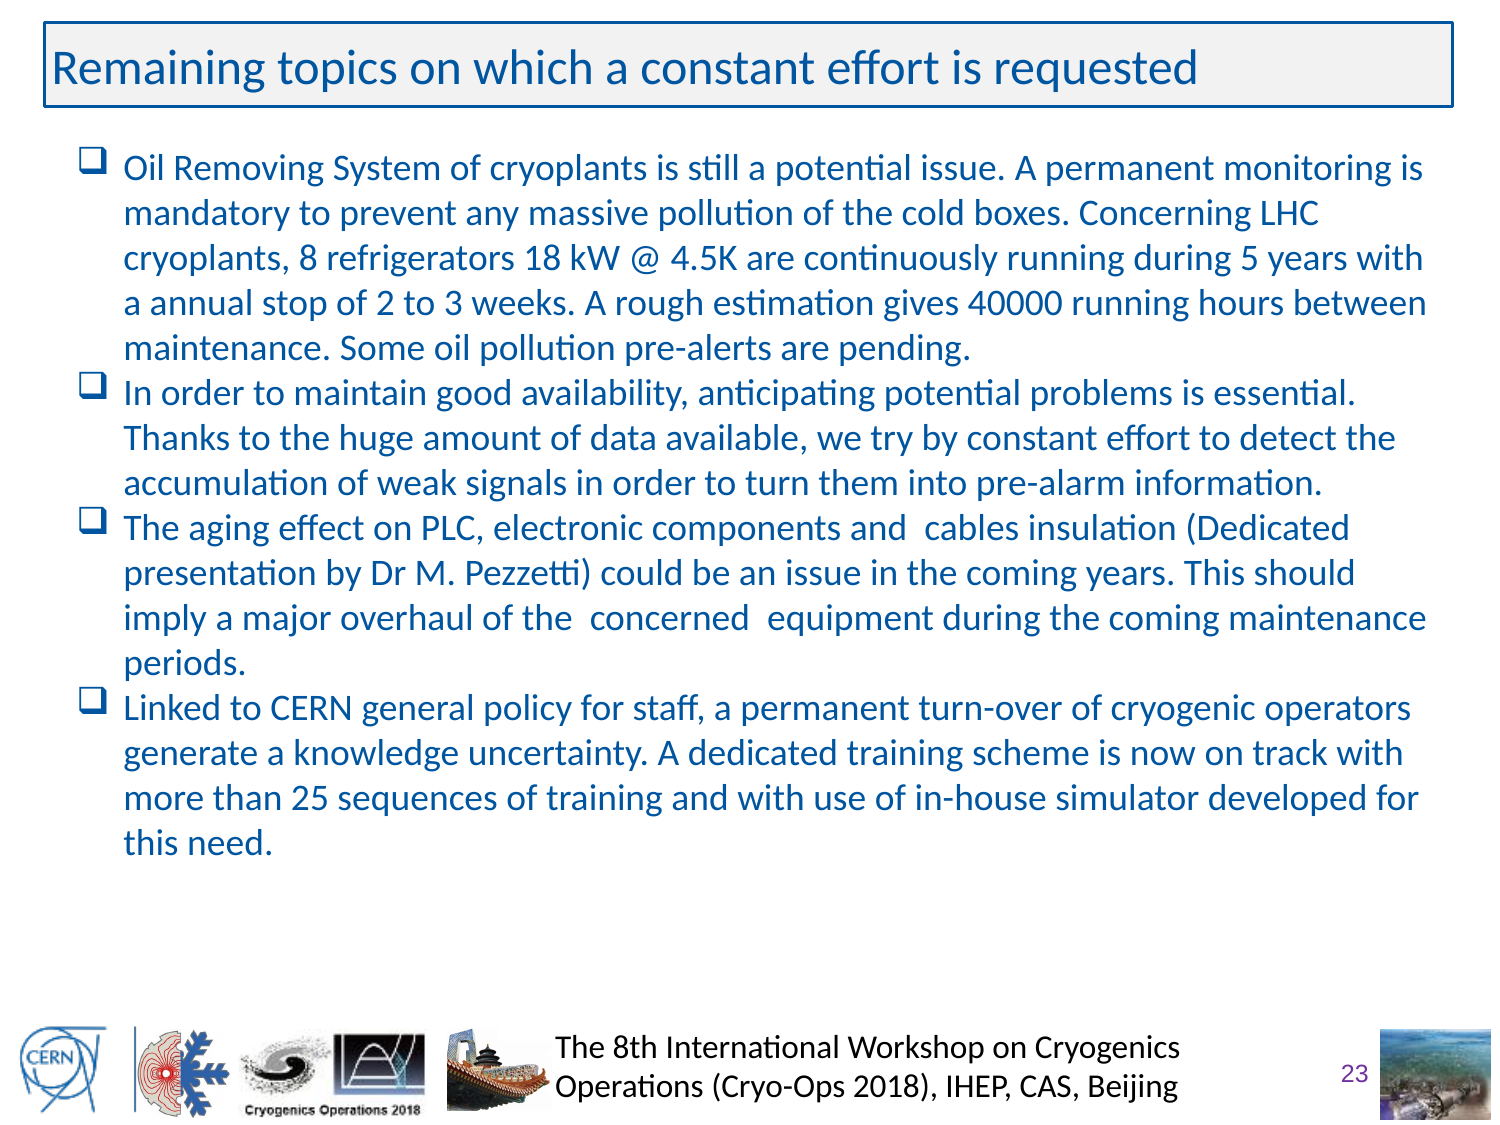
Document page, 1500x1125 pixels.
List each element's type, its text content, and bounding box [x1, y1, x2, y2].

text_box Oil Removing System of cryoplants is still a potential issue. A permanent monitoring is mandatory to prevent any massive pollution of the cold boxes. Concerning LHC cryoplants, 8 refrigerators 18 kW @ 4.5K are continuously running during 5 years with a annual stop of 2 to 3 weeks. A rough estimation gives 40000 running hours between maintenance. Some oil pollution pre-alerts are pending. In order to maintain good availability, anticipating potential problems is essential. Thanks to the huge amount of data available, we try by constant effort to detect the accumulation of weak signals in order to turn them into pre-alarm information. The aging effect on PLC, electronic components and cables insulation (Dedicated presentation by Dr M. Pezzetti) could be an issue in the coming years. This should imply a major overhaul of the concerned equipment during the coming maintenance periods. Linked to CERN general policy for staff, a permanent turn-over of cryogenic operators generate a knowledge uncertainty. A dedicated training scheme is now on track with more than 25 sequences of training and with use of in-house simulator developed for this need. [61, 135, 1453, 916]
picture [137, 1028, 230, 1119]
picture [238, 1028, 429, 1125]
title Remaining topics on which a constant effort is requested [43, 21, 1454, 108]
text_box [446, 1019, 1205, 1116]
picture [1379, 1028, 1491, 1121]
slide_number 23 [1301, 1042, 1370, 1103]
